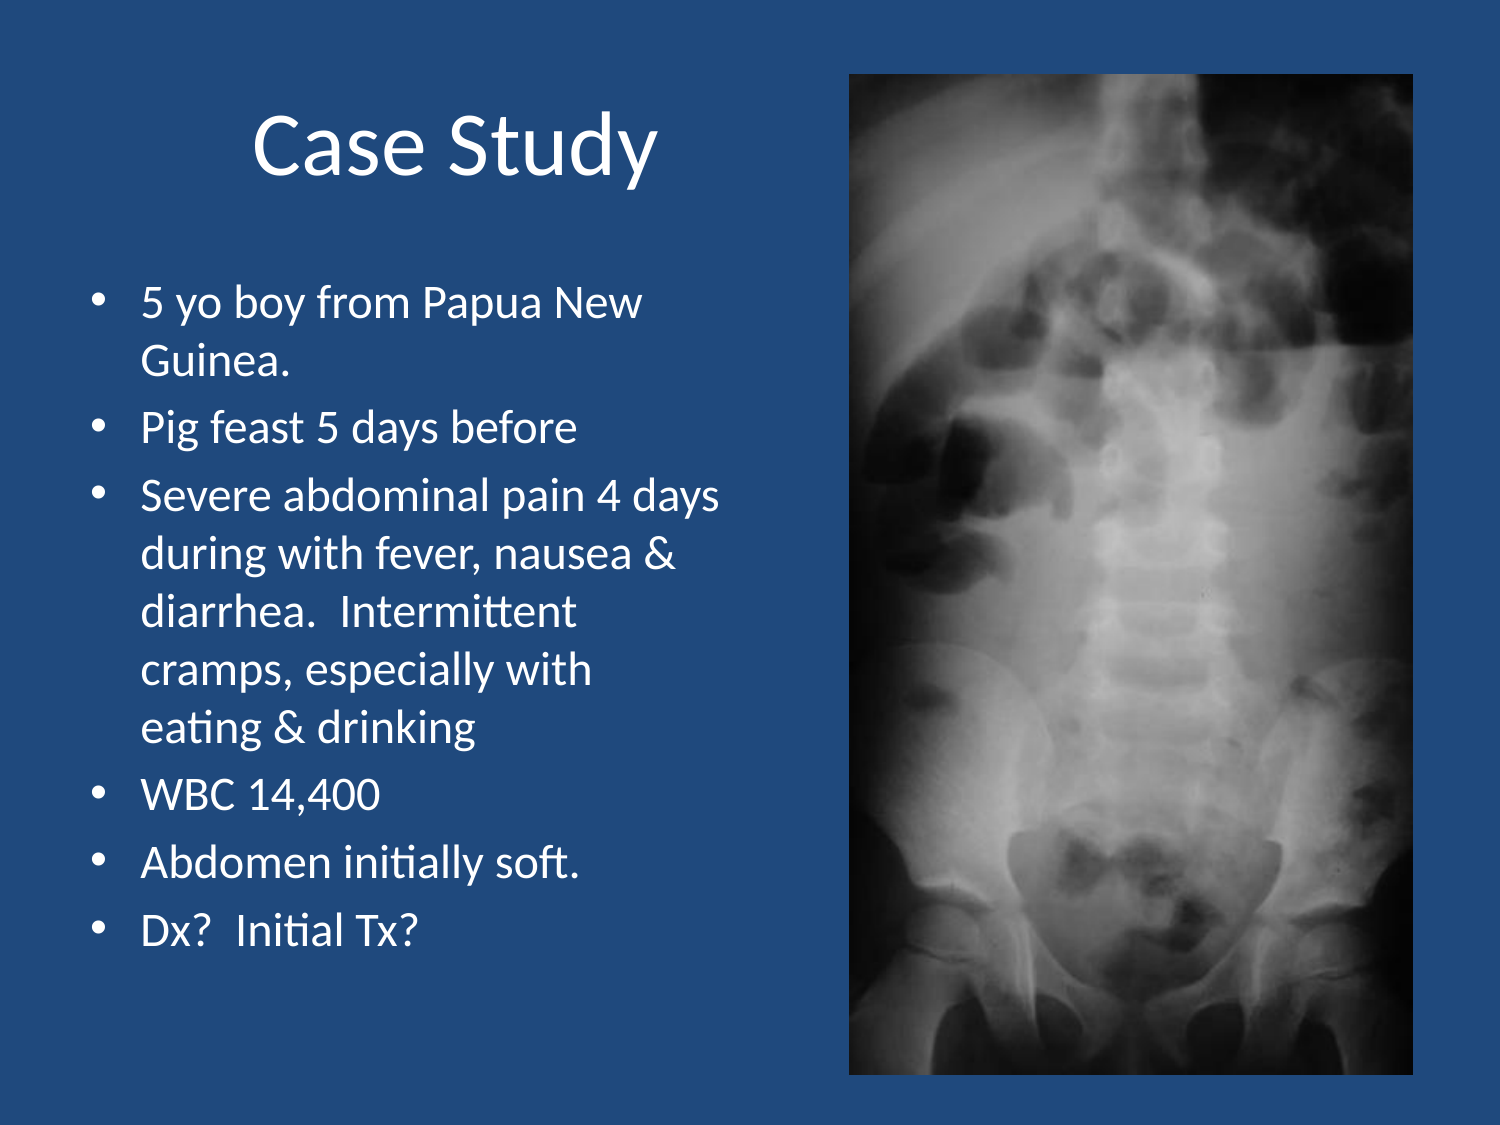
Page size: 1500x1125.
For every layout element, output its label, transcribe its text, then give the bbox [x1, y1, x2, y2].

picture [849, 74, 1413, 1076]
list 5 yo boy from Papua New Guinea. Pig feast 5 days before Severe abdominal pain 4 days during with fever, nausea & diarrhea. Intermittent cramps, especially with eating & drinking WBC 14,400 Abdomen initially soft. Dx? Initial Tx? [75, 262, 738, 1005]
title Case Study [75, 45, 838, 233]
